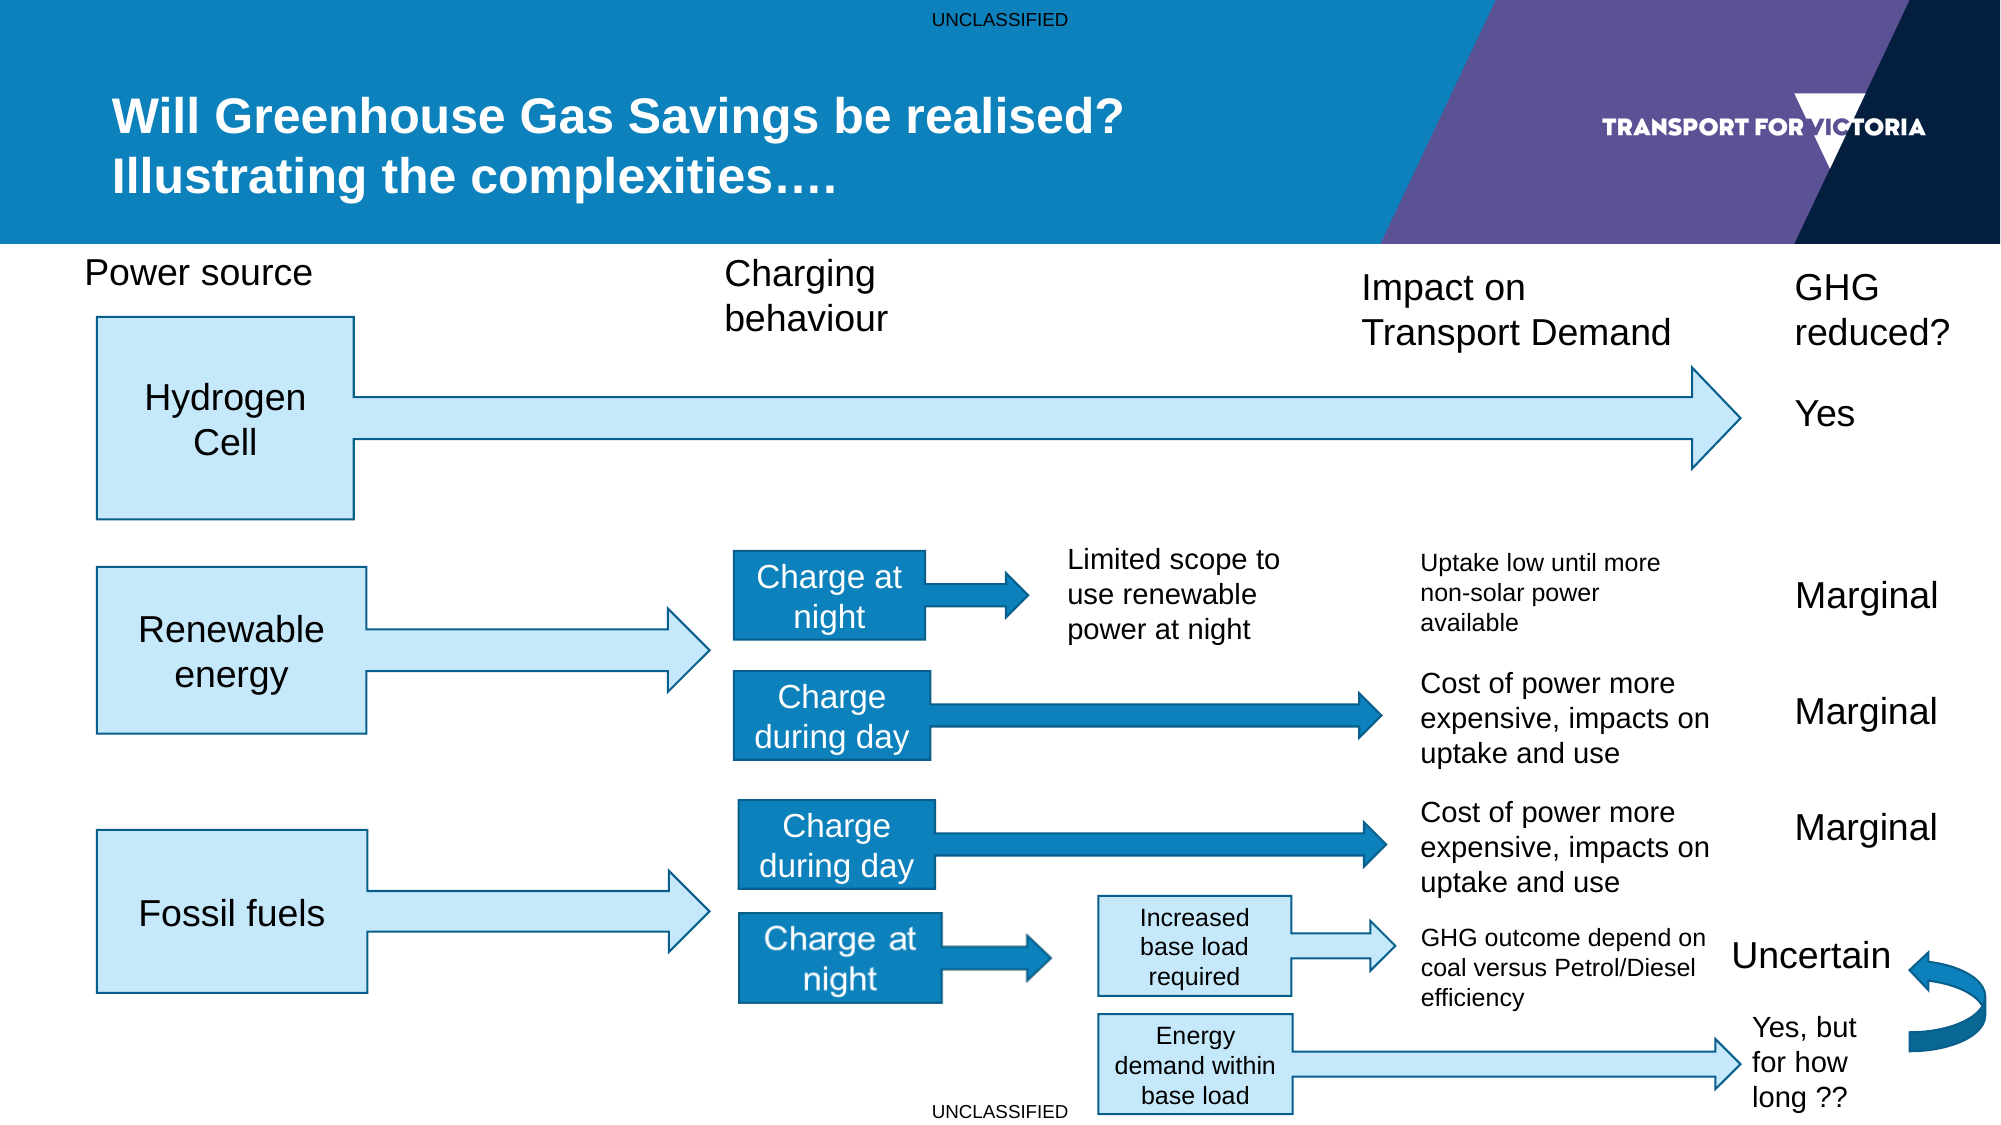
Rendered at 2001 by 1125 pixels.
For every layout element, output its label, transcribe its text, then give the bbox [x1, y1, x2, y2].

text_box Marginal [1780, 563, 1964, 623]
text_box Uncertain [1716, 923, 1910, 983]
text_box Yes [1779, 381, 1963, 442]
text_box Increased base load required [1097, 894, 1397, 997]
text_box Cost of power more expensive, impacts on uptake and use [1405, 657, 1741, 777]
text_box Energy demand within base load [1097, 1013, 1737, 1116]
text_box Impact on Transport Demand [1346, 255, 1702, 361]
text_box GHG reduced? [1779, 255, 1973, 361]
text_box GHG outcome depend on coal versus Petrol/Diesel efficiency [1406, 914, 1741, 1020]
text_box Hydrogen Cell [95, 315, 1742, 521]
text_box Fossil fuels [95, 828, 712, 994]
text_box Power source [69, 240, 429, 301]
text_box Renewable energy [95, 565, 712, 735]
text_box [1908, 949, 1987, 1053]
text_box Charge at night [732, 549, 1030, 641]
slide_number 7 [1899, 1011, 1942, 1072]
text_box Marginal [1779, 795, 1963, 855]
text_box Charge during day [737, 799, 1388, 890]
title Will Greenhouse Gas Savings be realised? Illustrating the complexities…. [96, 75, 1247, 241]
text_box Charge during day [732, 670, 1383, 761]
text_box Limited scope to use renewable power at night [1052, 532, 1347, 653]
text_box Charging behaviour [709, 242, 1053, 347]
text_box Uptake low until more non-solar power available [1405, 539, 1700, 644]
text_box Cost of power more expensive, impacts on uptake and use [1405, 786, 1741, 906]
text_box Yes, but for how long ?? [1737, 1001, 1899, 1121]
picture [0, 0, 2001, 1125]
text_box Marginal [1779, 679, 1963, 740]
